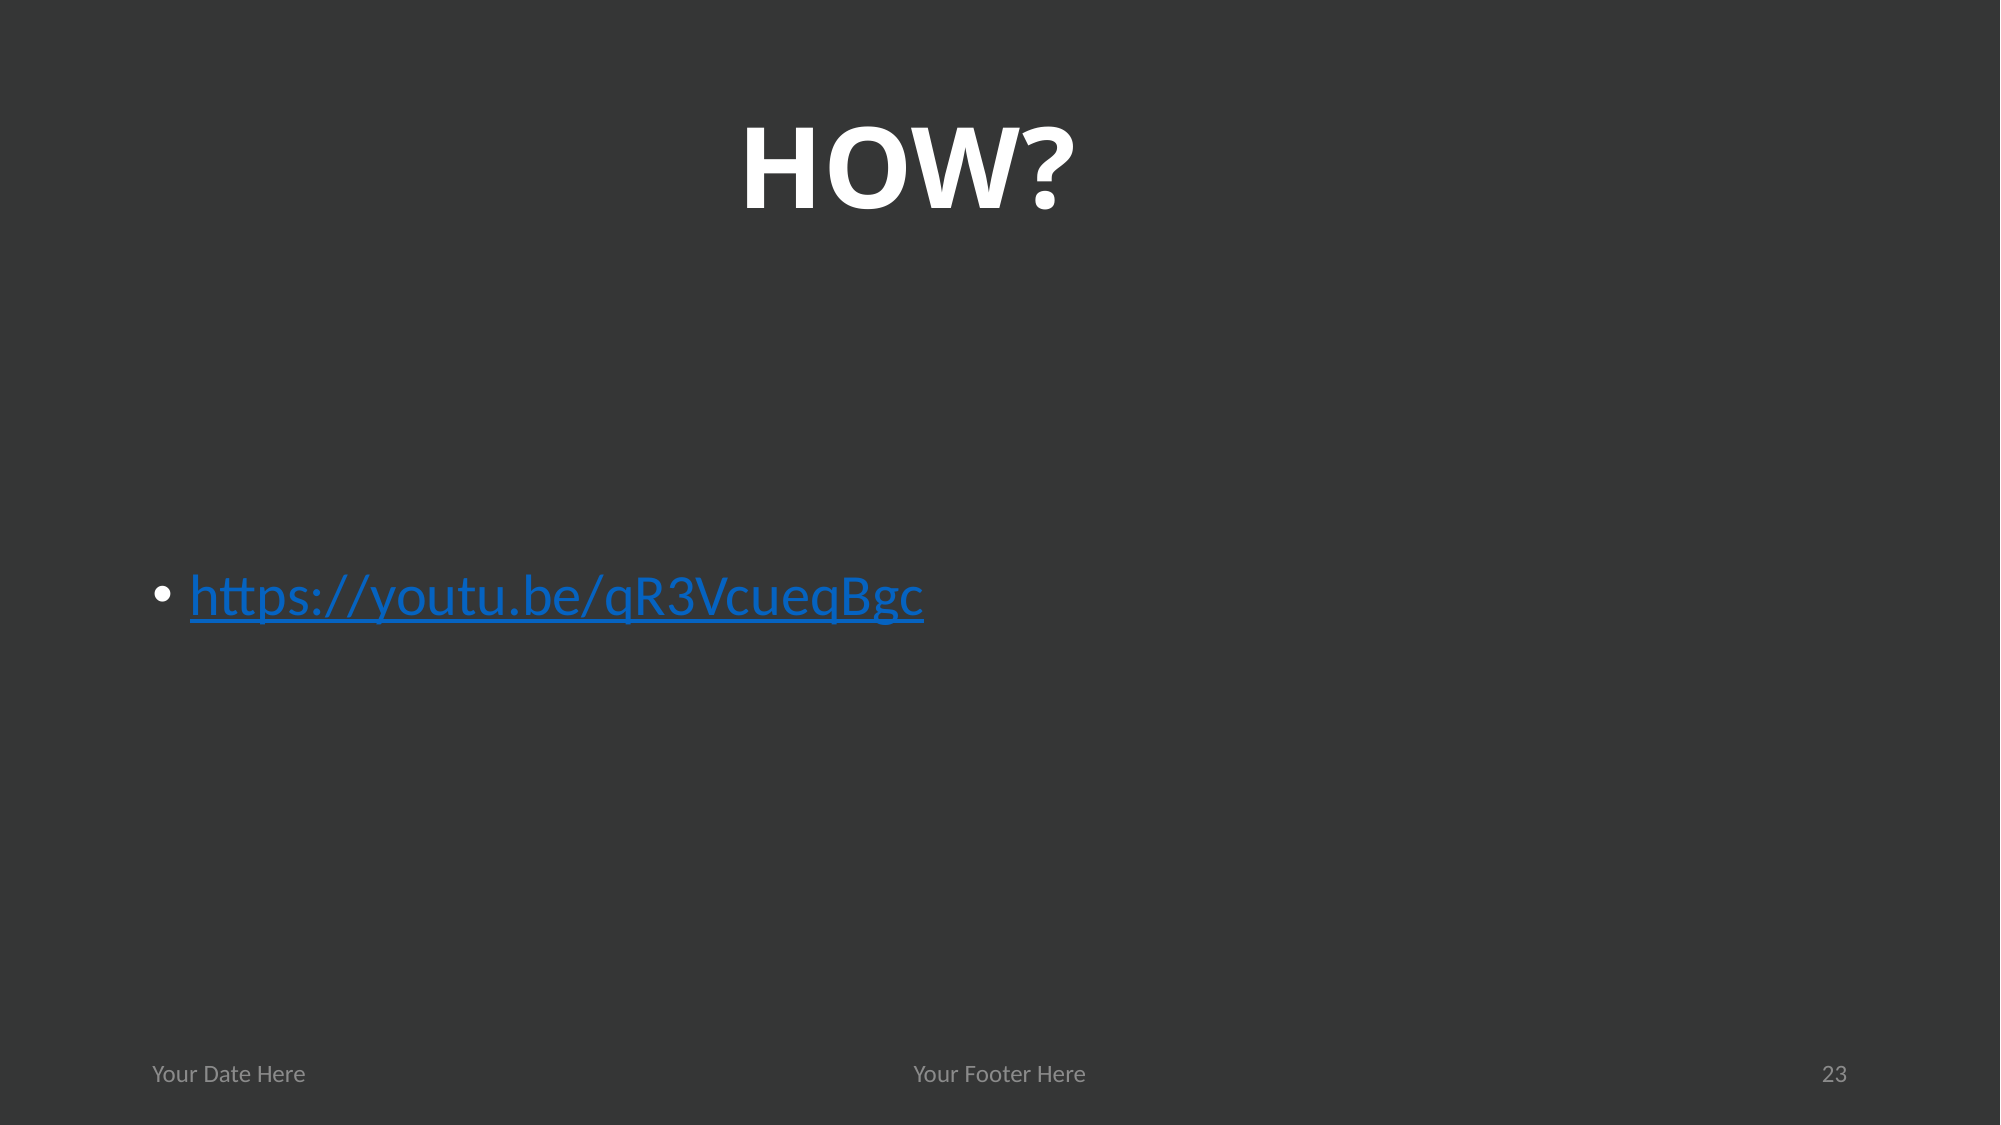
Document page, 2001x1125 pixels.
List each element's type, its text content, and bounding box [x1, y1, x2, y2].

slide_number 23 [1412, 1042, 1863, 1103]
slide_number Your Date Here [137, 1042, 588, 1103]
footer Your Footer Here [662, 1042, 1338, 1103]
list https://youtu.be/qR3VcueqBgc [137, 299, 1863, 1014]
title HOW? [137, 59, 1863, 278]
